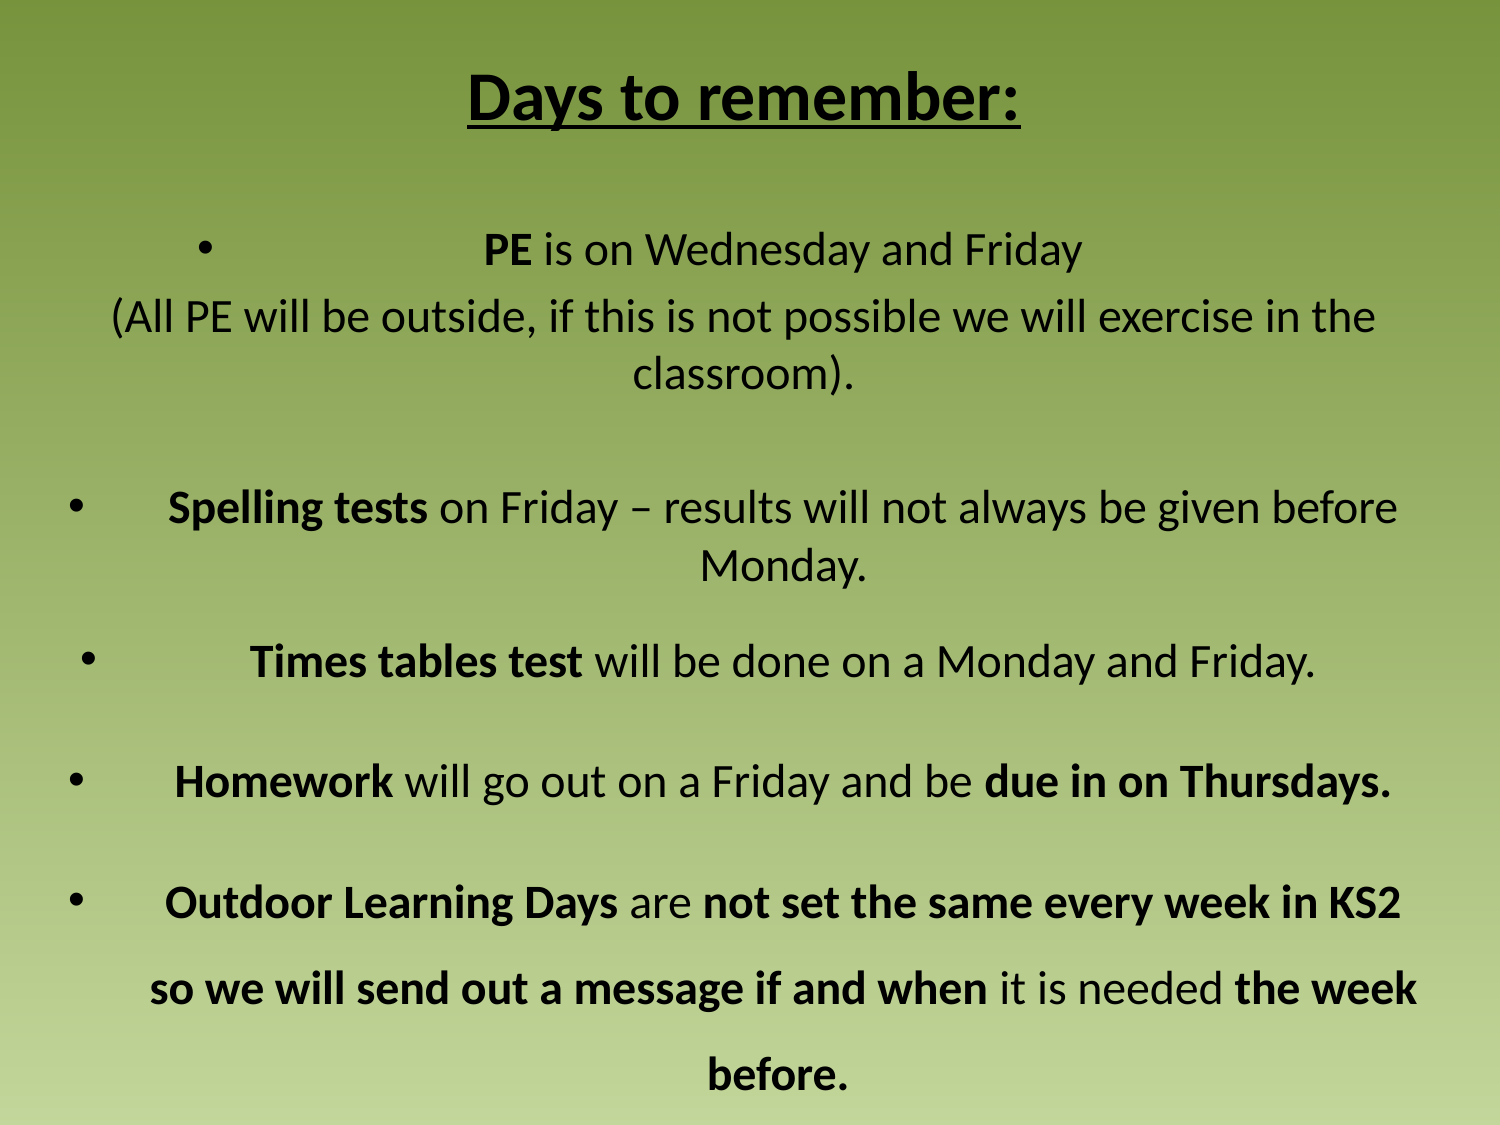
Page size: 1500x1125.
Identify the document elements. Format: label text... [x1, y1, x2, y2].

subtitle Days to remember: PE is on Wednesday and Friday (All PE will be outside, if this is not possible we will exercise in the classroom). Spelling tests on Friday – results will not always be given before Monday. Times tables test will be done on a Monday and Friday. Homework will go out on a Friday and be due in on Thursdays. Outdoor Learning Days are not set the same every week in KS2 so we will send out a message if and when it is needed the week before. [53, 42, 1436, 1125]
